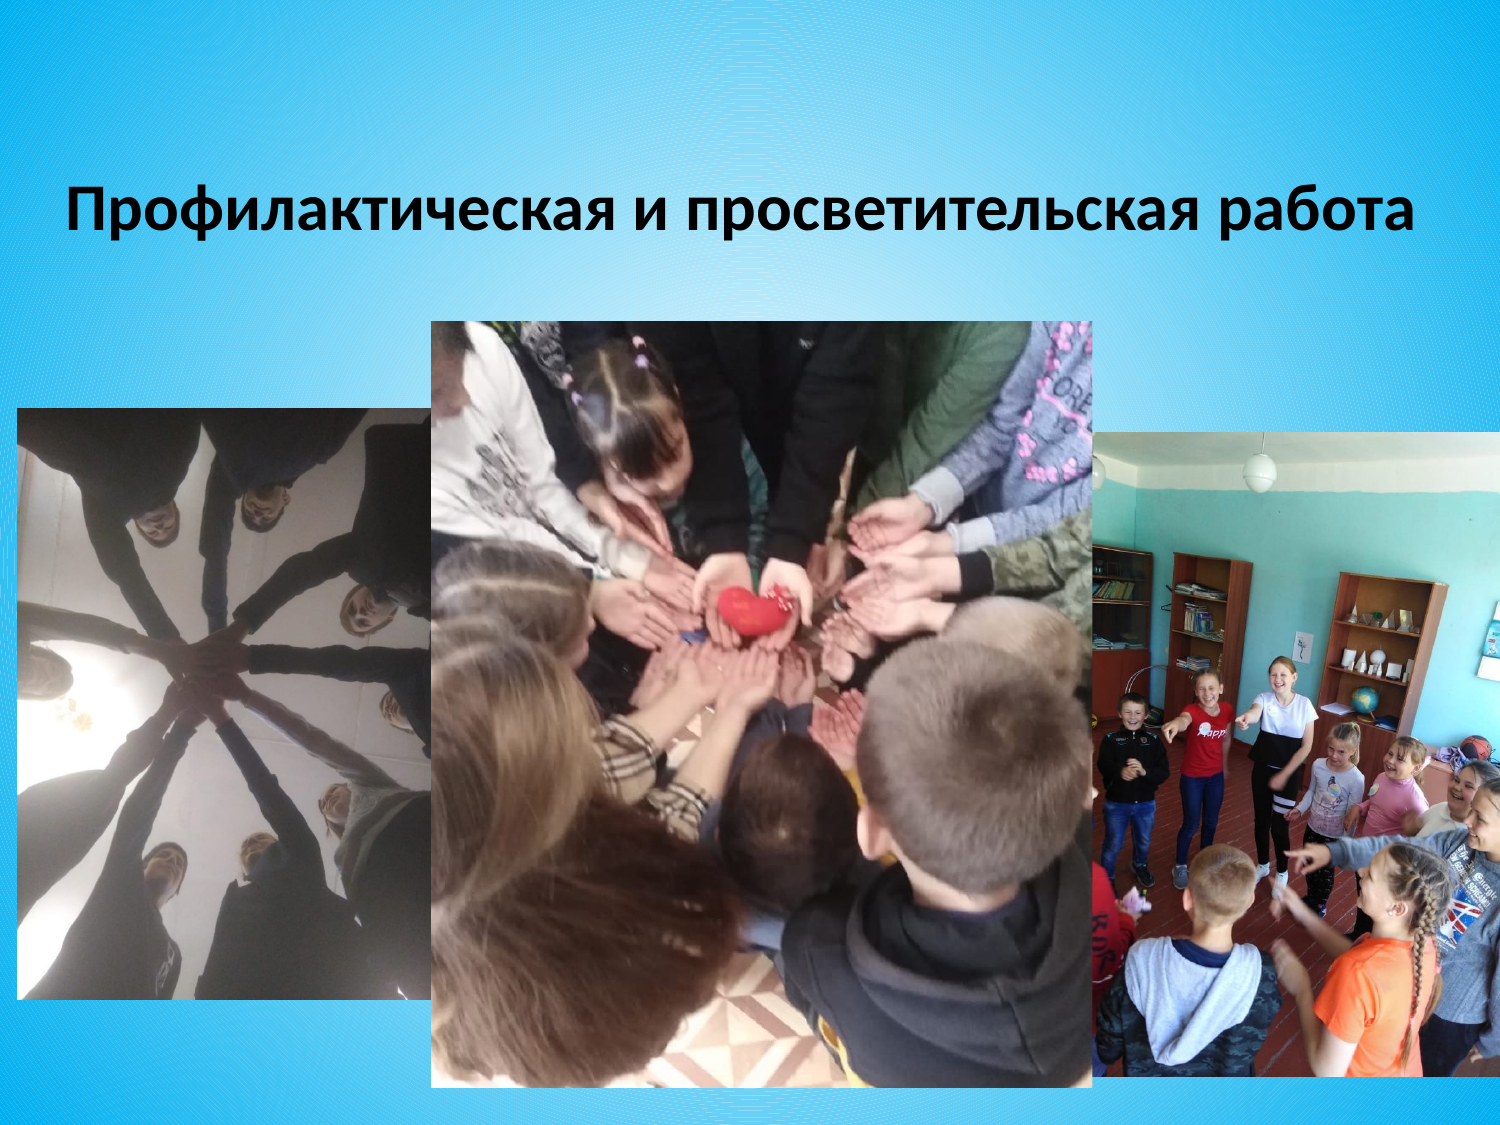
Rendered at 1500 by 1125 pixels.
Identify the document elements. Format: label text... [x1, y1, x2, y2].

title Профилактическая и просветительская работа [5, 66, 1459, 501]
picture [17, 321, 1500, 1088]
